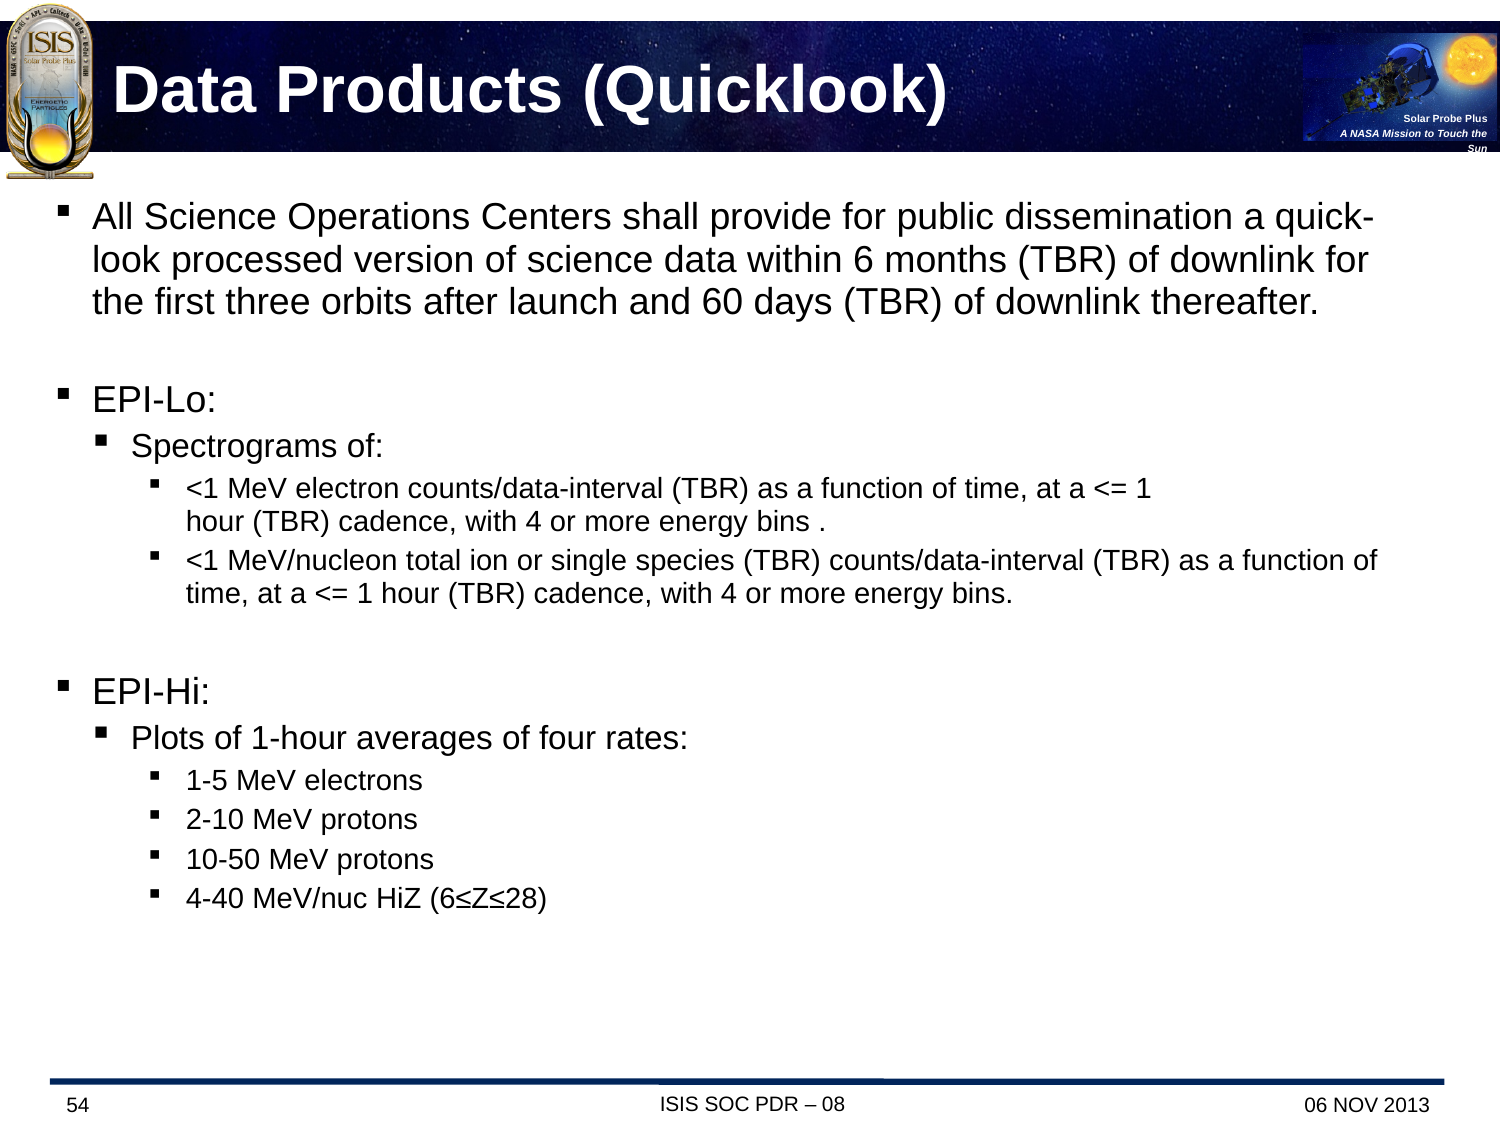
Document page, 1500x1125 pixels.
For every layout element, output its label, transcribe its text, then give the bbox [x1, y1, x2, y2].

picture [0, 2, 1500, 181]
text_box ISIS SOC PDR – 08 [376, 1083, 1129, 1124]
title Data Products (Quicklook) [111, 30, 1294, 142]
list All Science Operations Centers shall provide for public dissemination a quick-look processed version of science data within 6 months (TBR) of downlink for the first three orbits after launch and 60 days (TBR) of downlink thereafter. EPI-Lo: Spectrograms of: <1 MeV electron counts/data-interval (TBR) as a function of time, at a <= 1 hour (TBR) cadence, with 4 or more energy bins . <1 MeV/nucleon total ion or single species (TBR) counts/data-interval (TBR) as a function of time, at a <= 1 hour (TBR) cadence, with 4 or more energy bins. EPI-Hi: Plots of 1-hour averages of four rates: 1-5 MeV electrons 2-10 MeV protons 10-50 MeV protons 4-40 MeV/nuc HiZ (6≤Z≤28) [54, 194, 1426, 1033]
